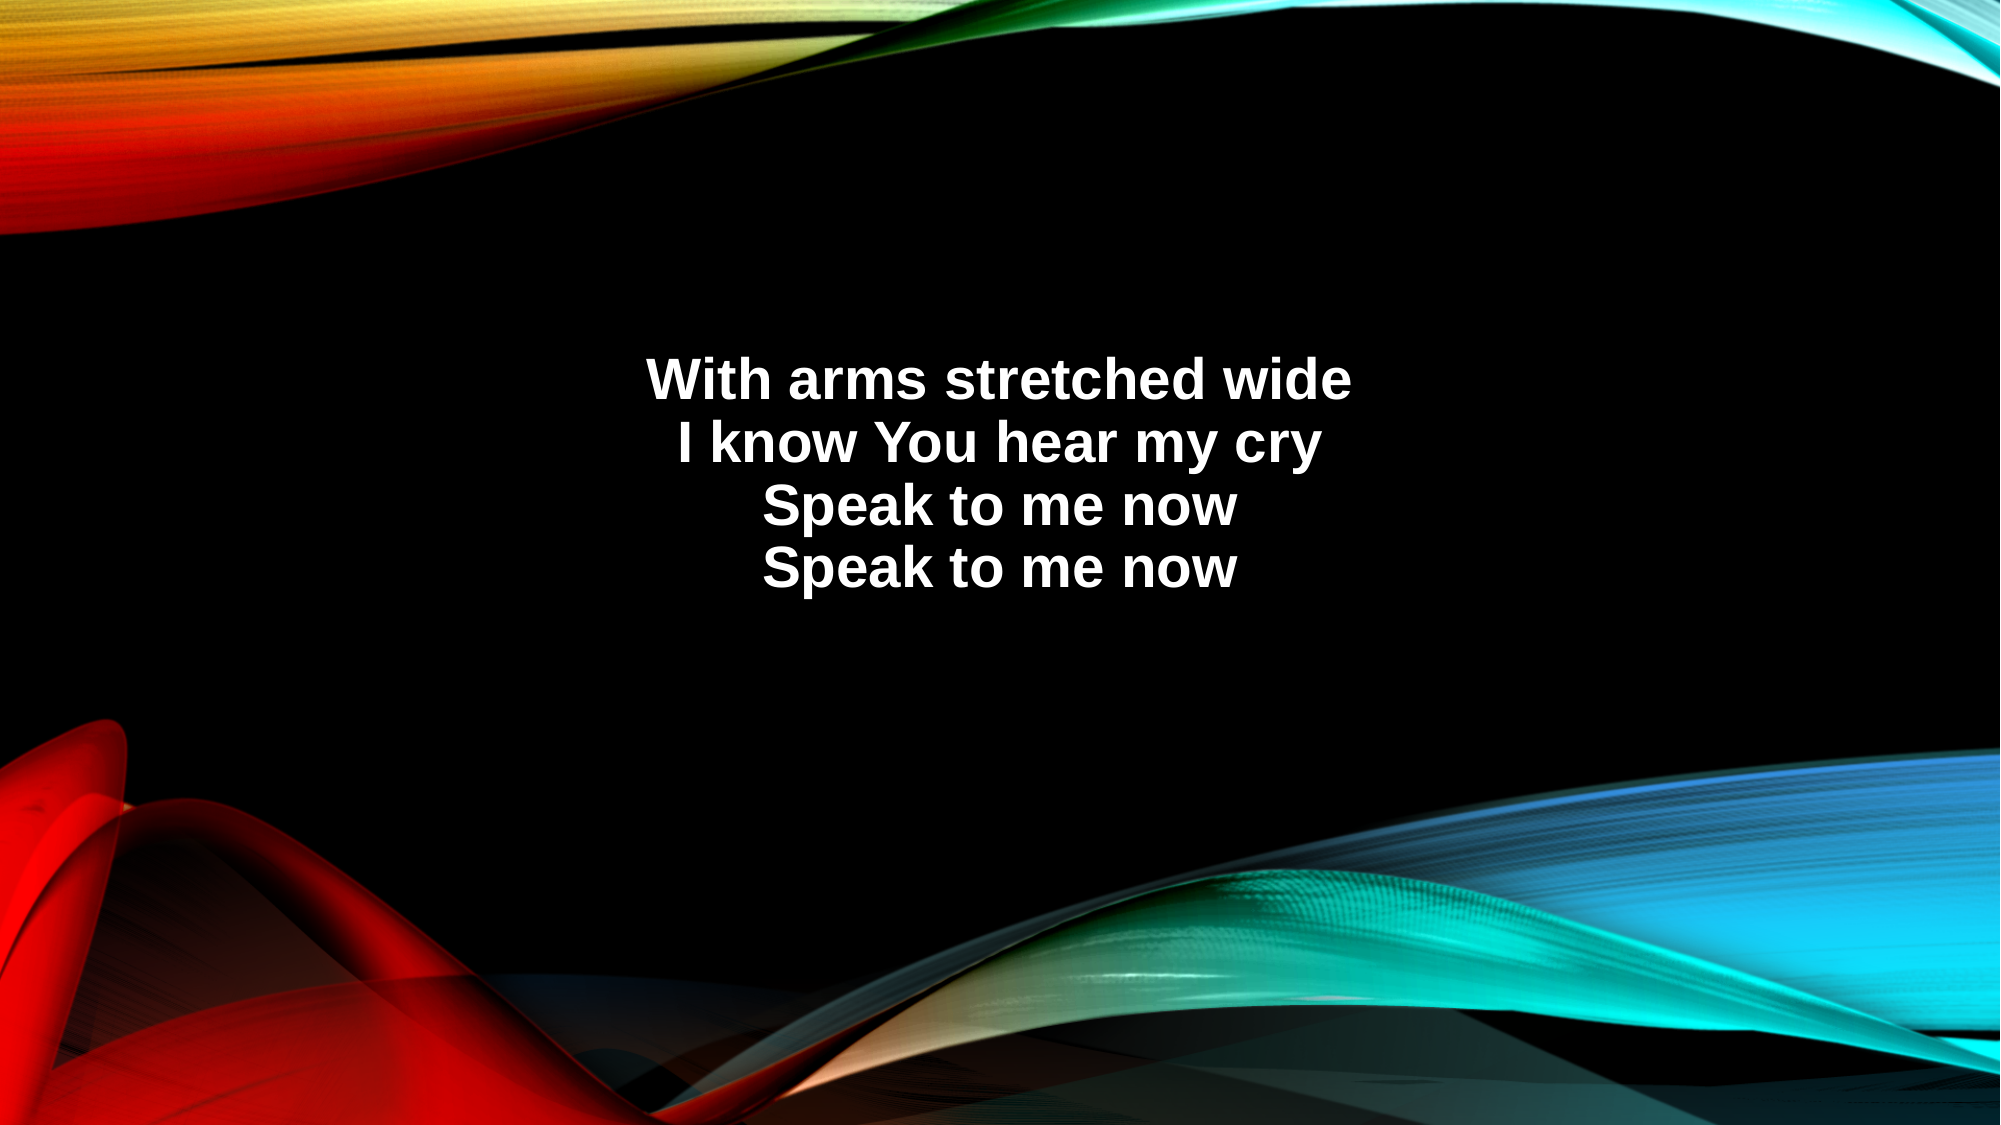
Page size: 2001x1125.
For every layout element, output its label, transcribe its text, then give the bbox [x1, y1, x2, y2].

subtitle With arms stretched wide I know You hear my cry Speak to me now Speak to me now [0, 0, 2000, 1125]
